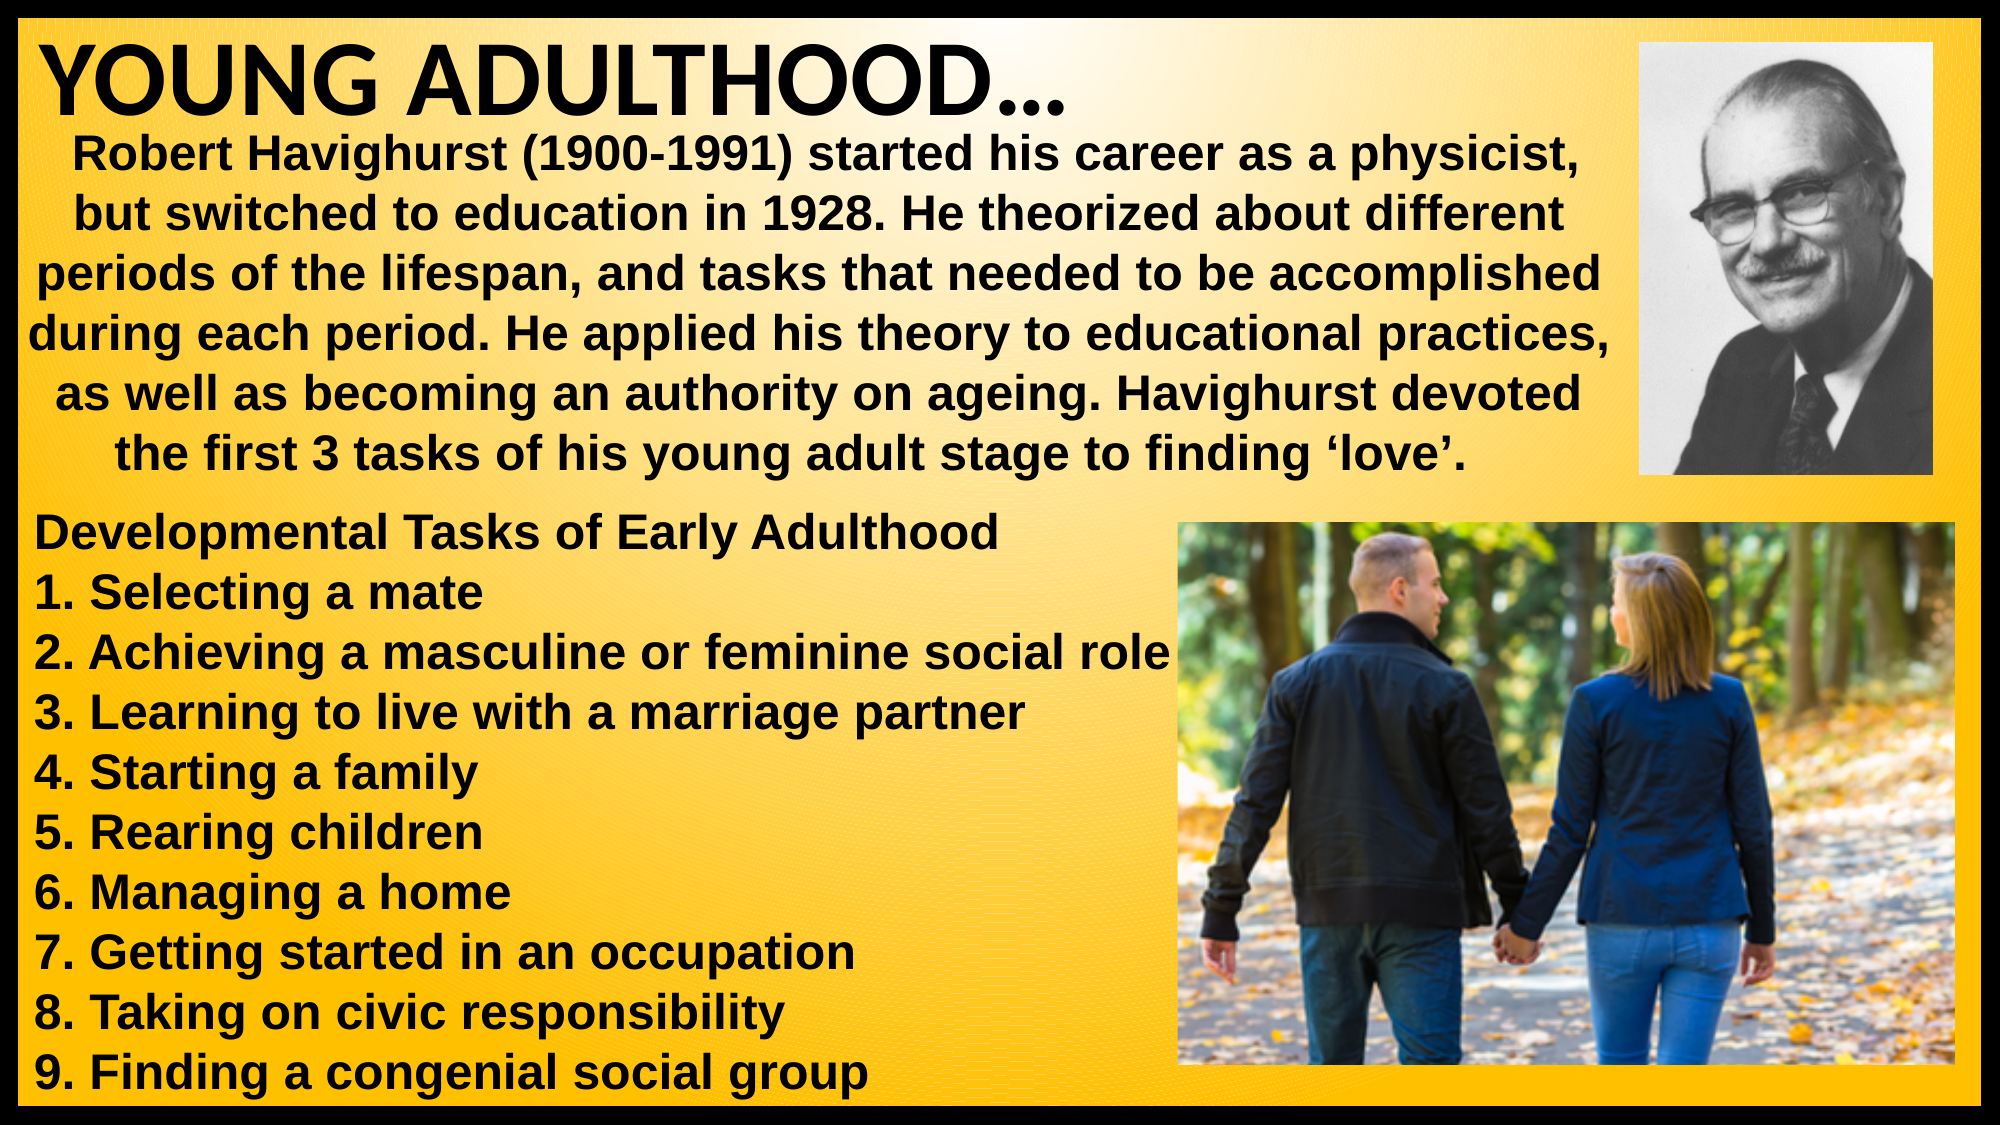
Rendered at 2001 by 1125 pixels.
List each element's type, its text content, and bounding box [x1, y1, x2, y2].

text_box YOUNG ADULTHOOD… [24, 0, 1088, 113]
picture [1177, 522, 1955, 1065]
text_box [0, 0, 2000, 1125]
picture [1639, 42, 1933, 475]
text_box Developmental Tasks of Early Adulthood 1. Selecting a mate 2. Achieving a masculine or feminine social role 3. Learning to live with a marriage partner 4. Starting a family 5. Rearing children 6. Managing a home 7. Getting started in an occupation 8. Taking on civic responsibility 9. Finding a congenial social group [19, 491, 1410, 1107]
text_box Robert Havighurst (1900-1991) started his career as a physicist, but switched to education in 1928. He theorized about different periods of the lifespan, and tasks that needed to be accomplished during each period. He applied his theory to educational practices, as well as becoming an authority on ageing. Havighurst devoted the first 3 tasks of his young adult stage to finding ‘love’. [0, 113, 1640, 488]
